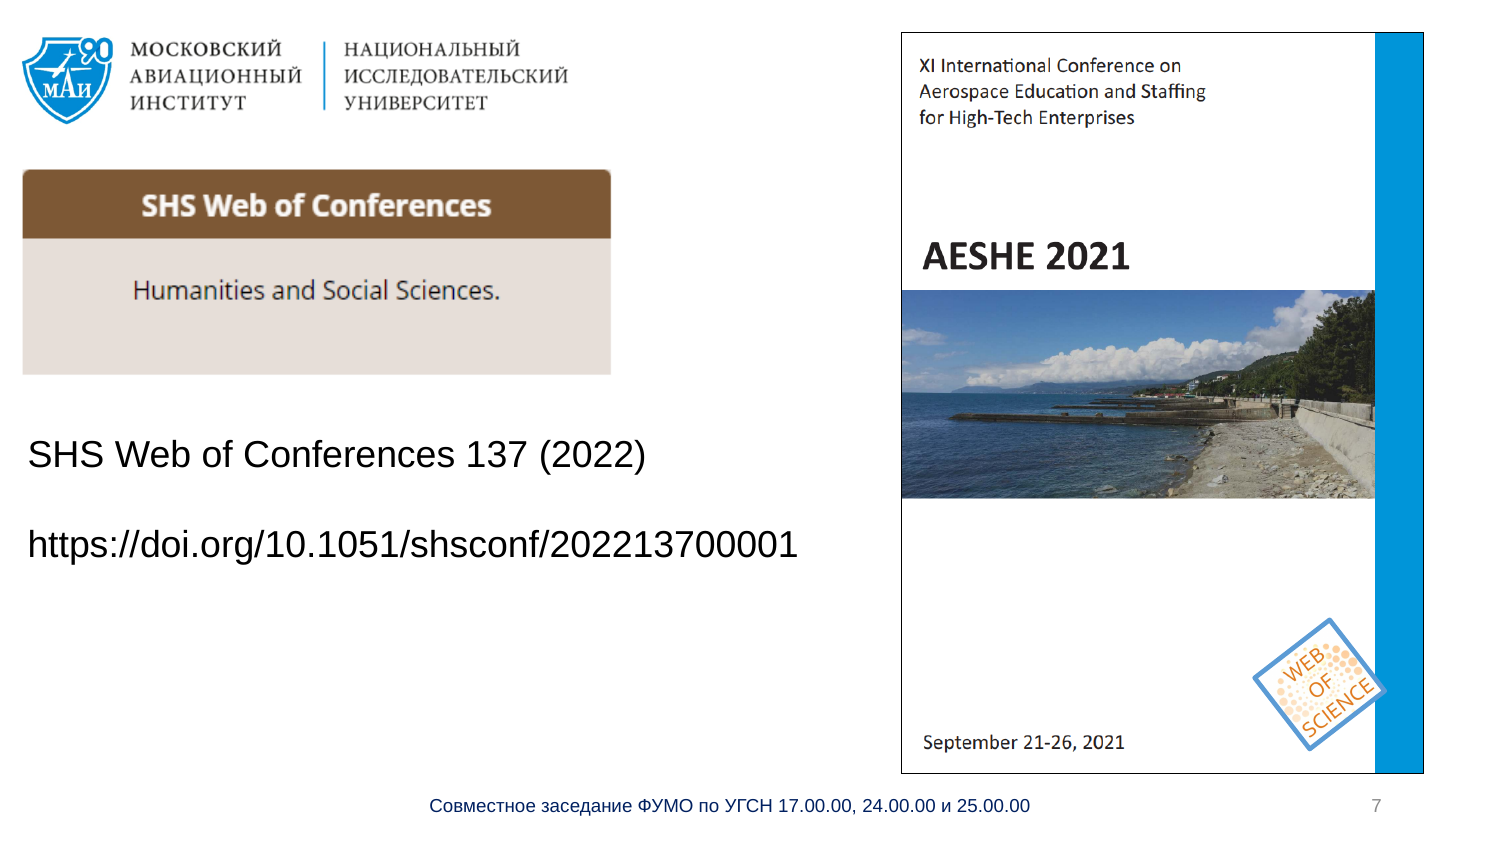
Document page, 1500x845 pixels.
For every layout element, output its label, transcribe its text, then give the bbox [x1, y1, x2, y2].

text_box SHS Web of Conferences 137 (2022) https://doi.org/10.1051/shsconf/202213700001 [12, 422, 821, 572]
picture [17, 32, 572, 128]
slide_number 7 [1353, 783, 1397, 828]
footer Совместное заседание ФУМО по УГСН 17.00.00, 24.00.00 и 25.00.00 [112, 782, 1353, 828]
picture [17, 162, 620, 386]
picture [901, 32, 1386, 774]
